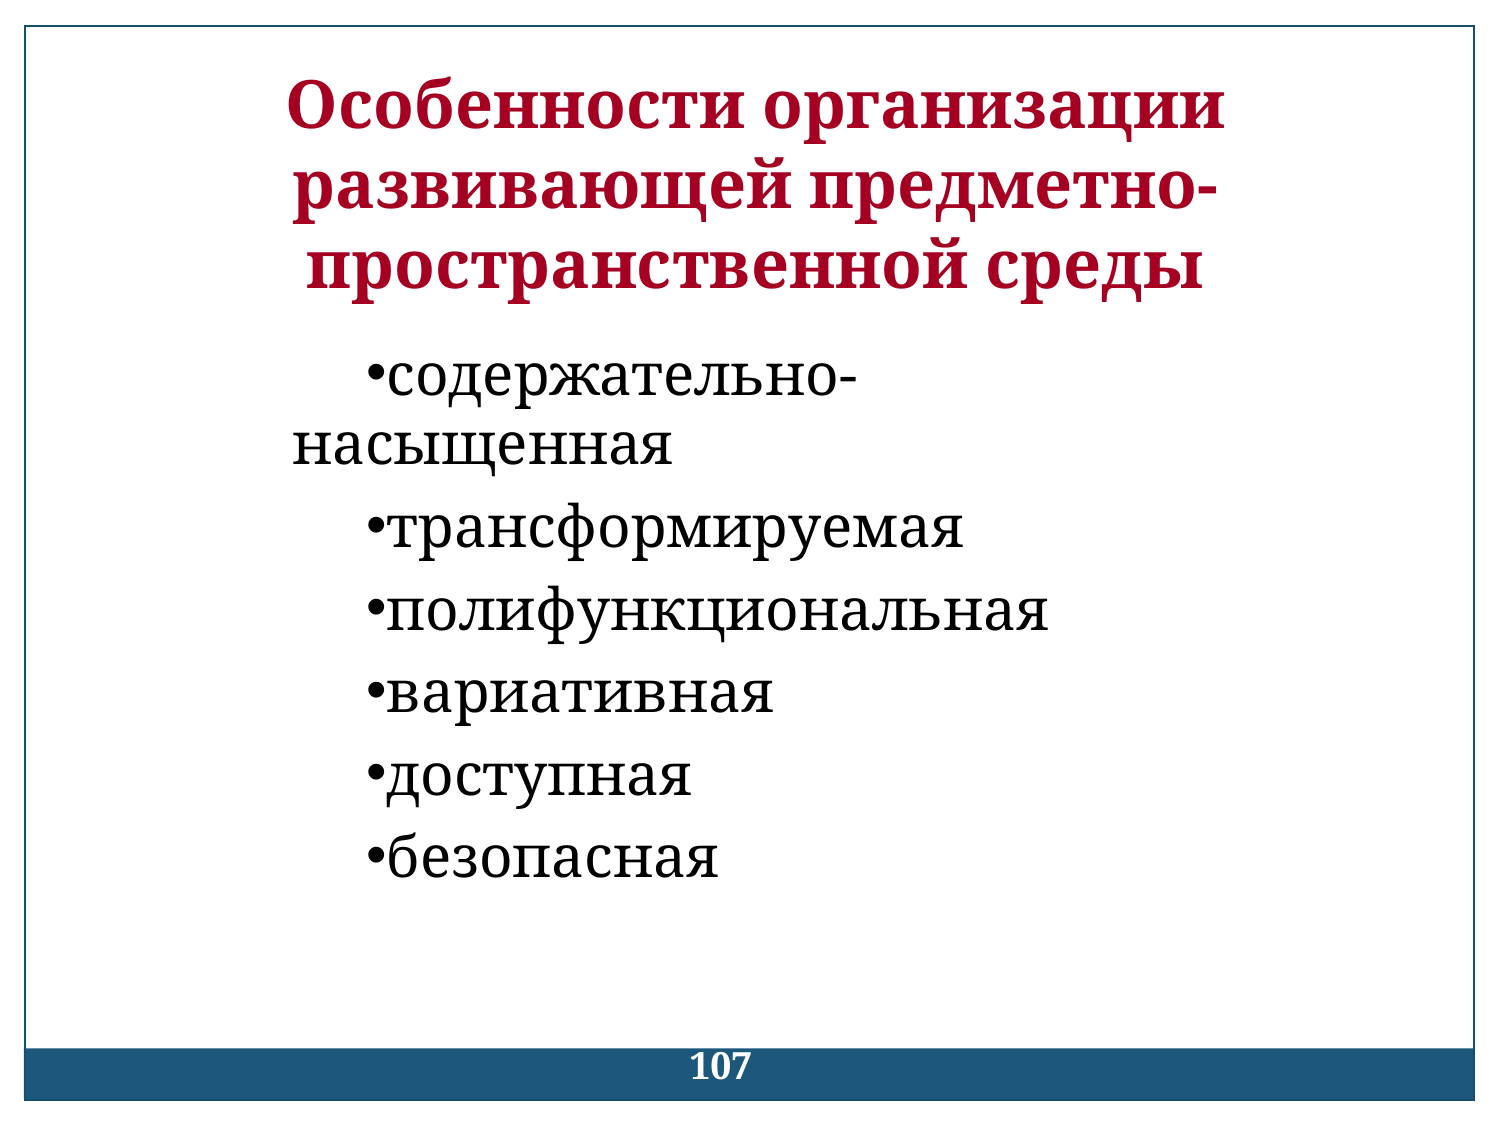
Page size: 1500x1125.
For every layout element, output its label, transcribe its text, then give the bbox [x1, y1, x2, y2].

text_box Особенности организации развивающей предметно-пространственной среды [58, 54, 1453, 310]
text_box содержательно-насыщенная трансформируемая полифункциональная вариативная доступная безопасная [277, 329, 1204, 897]
text_box 107 [674, 1034, 899, 1101]
